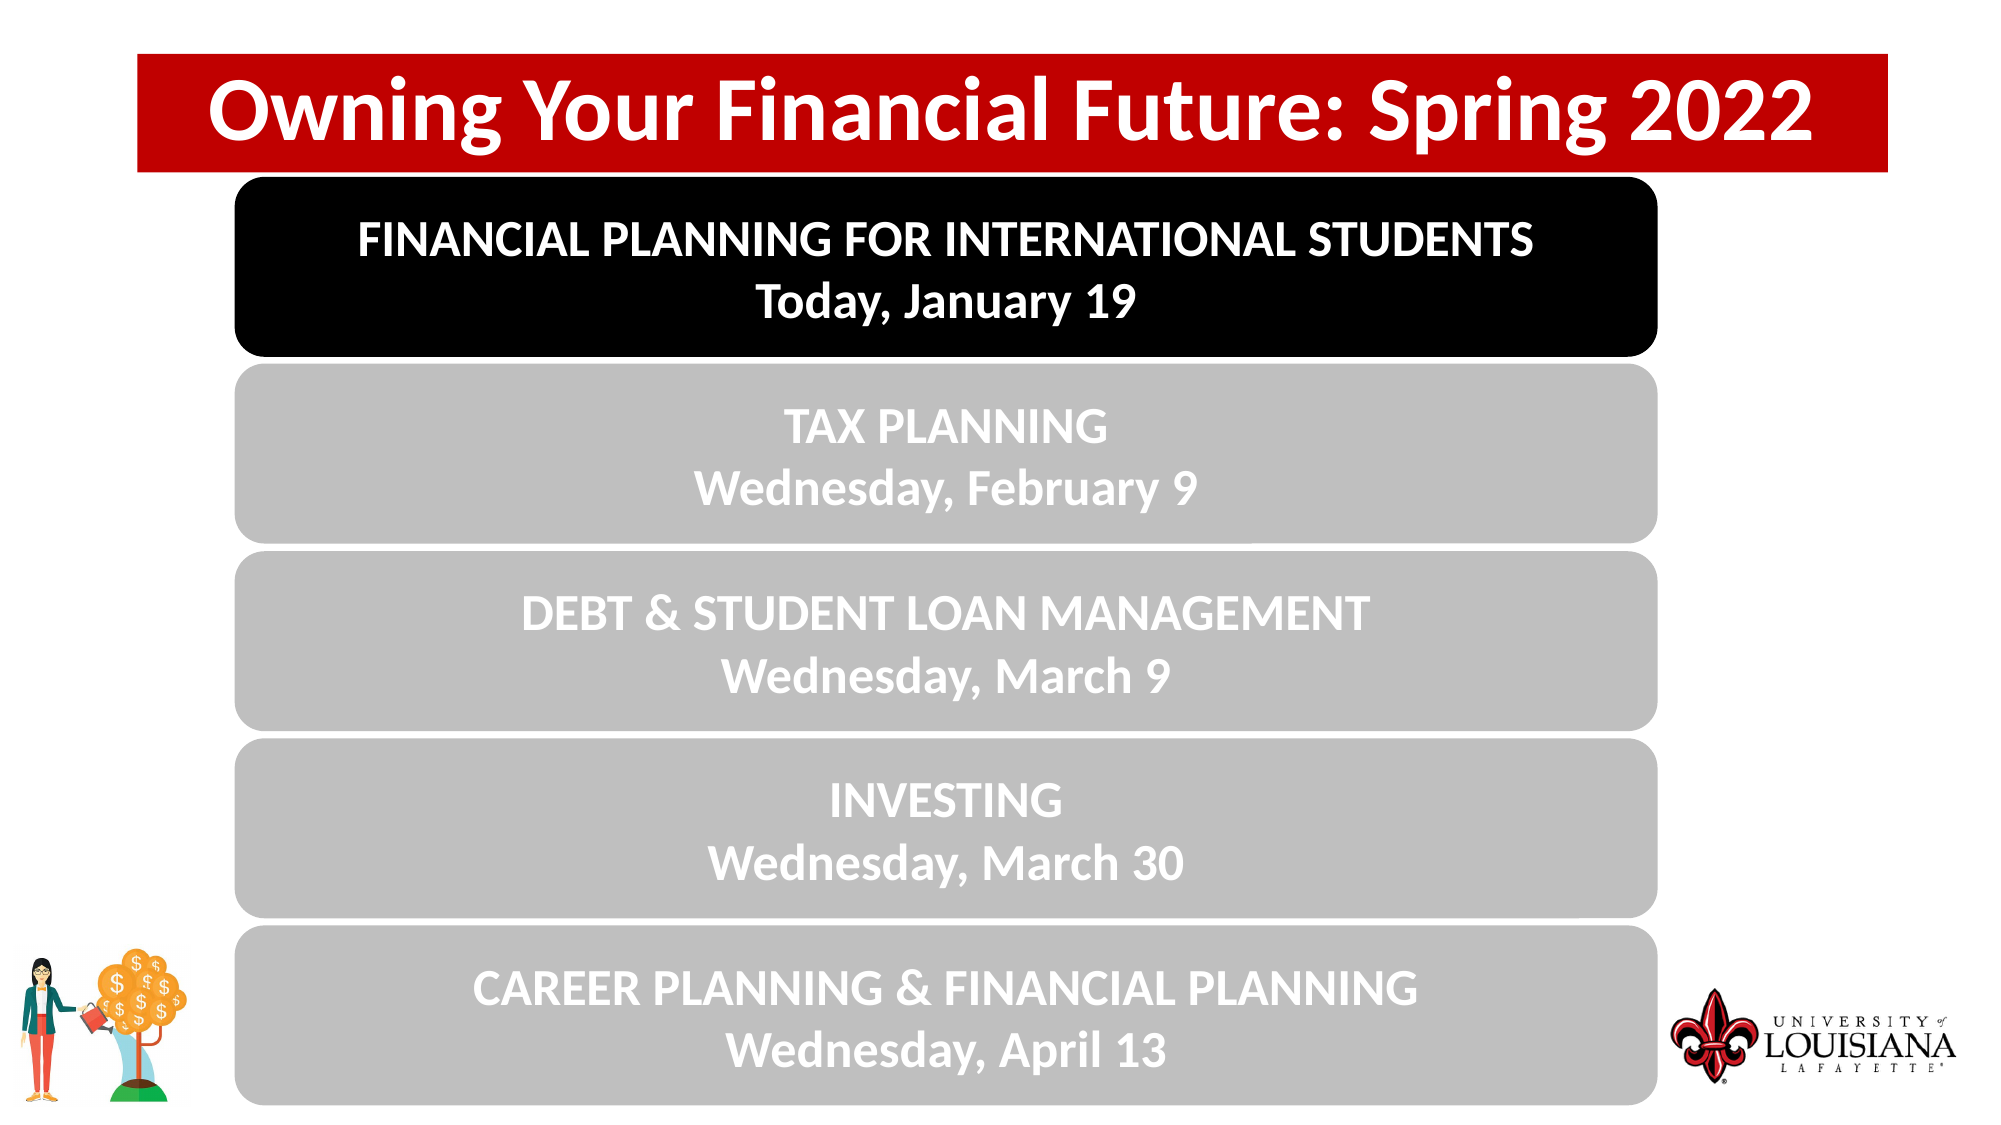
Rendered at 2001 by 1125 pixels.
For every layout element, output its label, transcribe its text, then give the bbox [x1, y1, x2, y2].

text_box CAREER PLANNING & FINANCIAL PLANNING Wednesday, April 13 [233, 924, 1659, 1107]
text_box FINANCIAL PLANNING FOR INTERNATIONAL STUDENTS Today, January 19 [233, 175, 1659, 358]
text_box DEBT & STUDENT LOAN MANAGEMENT Wednesday, March 9 [233, 550, 1659, 733]
picture [13, 944, 191, 1107]
picture [1657, 977, 1982, 1091]
text_box TAX PLANNING Wednesday, February 9 [233, 362, 1659, 545]
text_box INVESTING Wednesday, March 30 [233, 737, 1659, 920]
text_box Owning Your Financial Future: Spring 2022 [137, 53, 1888, 173]
